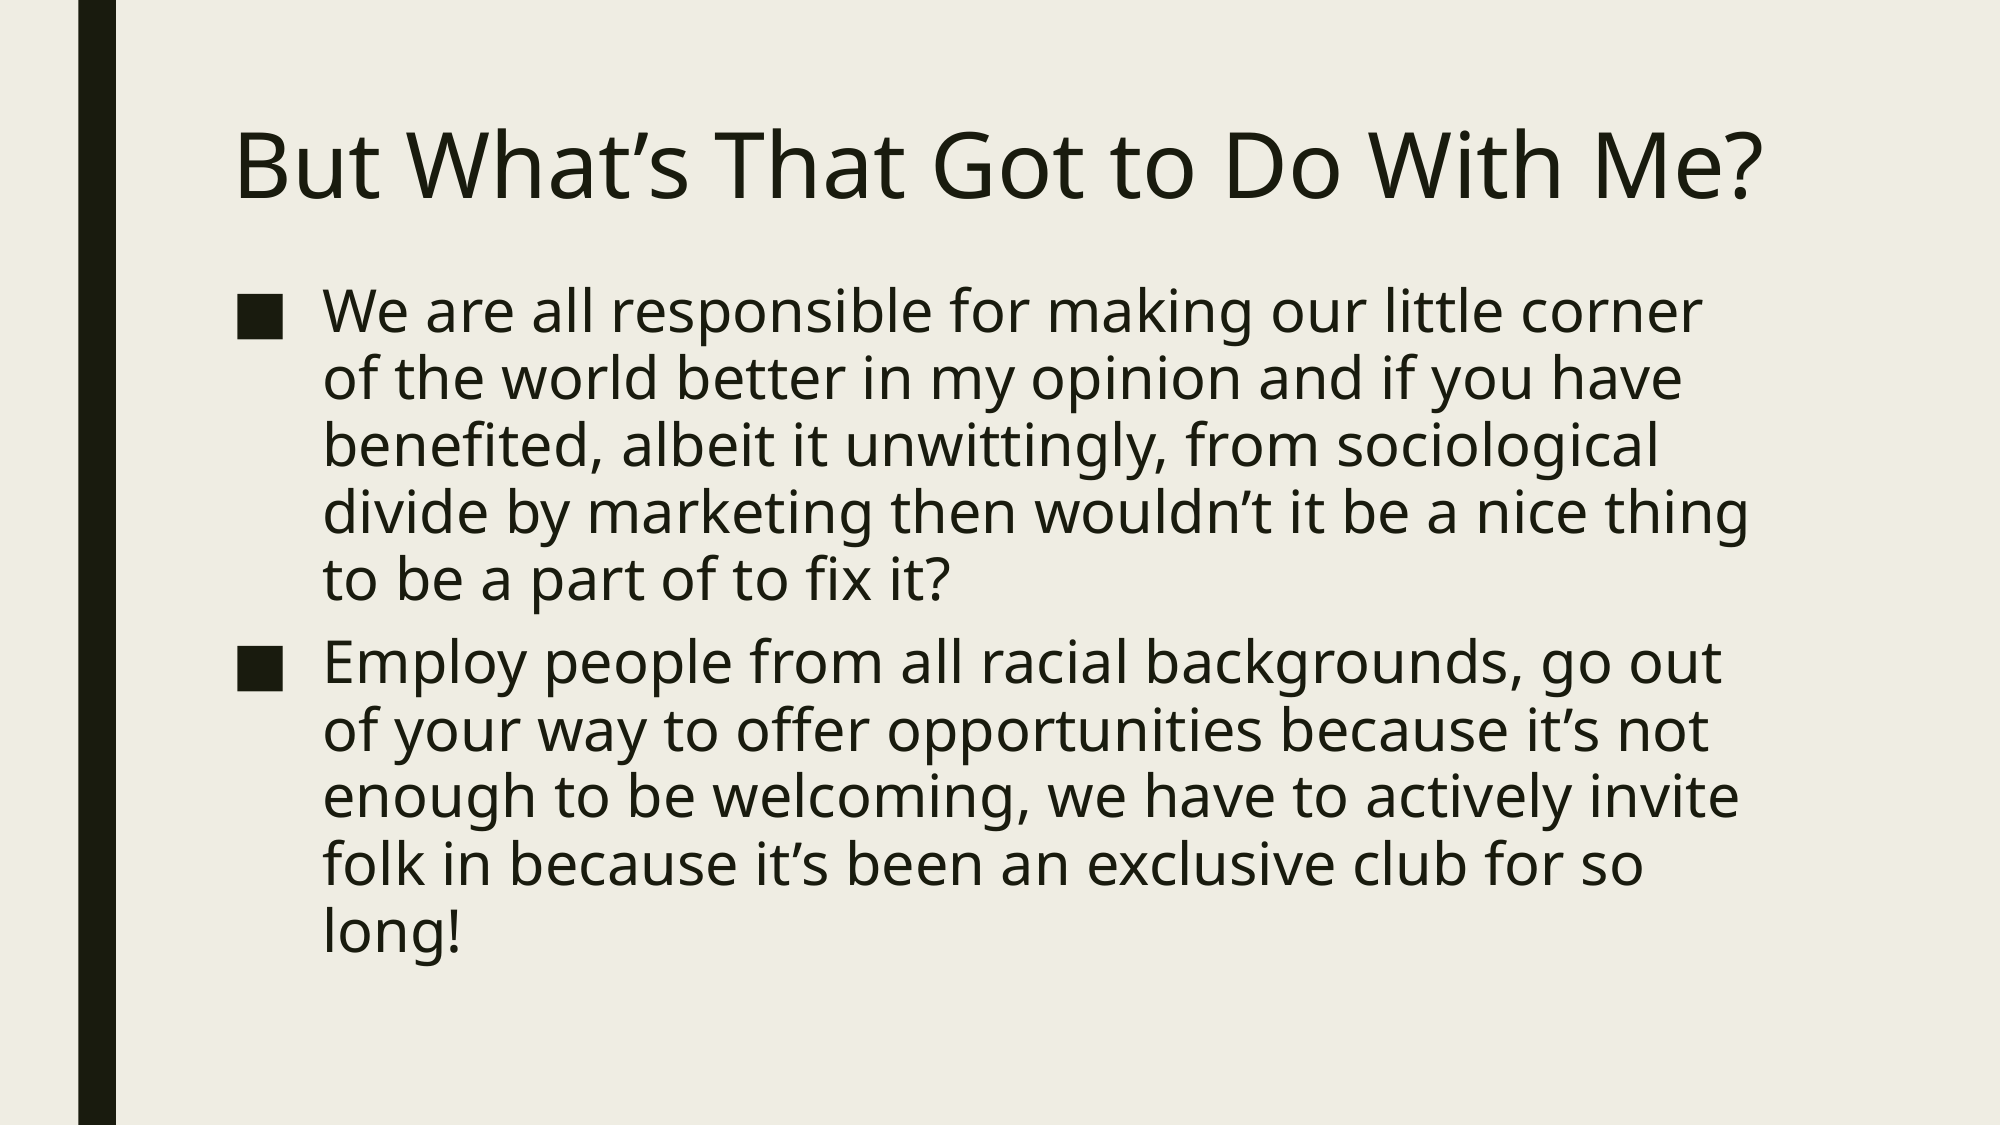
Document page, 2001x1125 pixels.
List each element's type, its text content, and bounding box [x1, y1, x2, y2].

list We are all responsible for making our little corner of the world better in my opinion and if you have benefited, albeit it unwittingly, from sociological divide by marketing then wouldn’t it be a nice thing to be a part of to fix it? Employ people from all racial backgrounds, go out of your way to offer opportunities because it’s not enough to be welcoming, we have to actively invite folk in because it’s been an exclusive club for so long! [224, 270, 1776, 963]
title But What’s That Got to Do With Me? [224, 111, 1801, 357]
